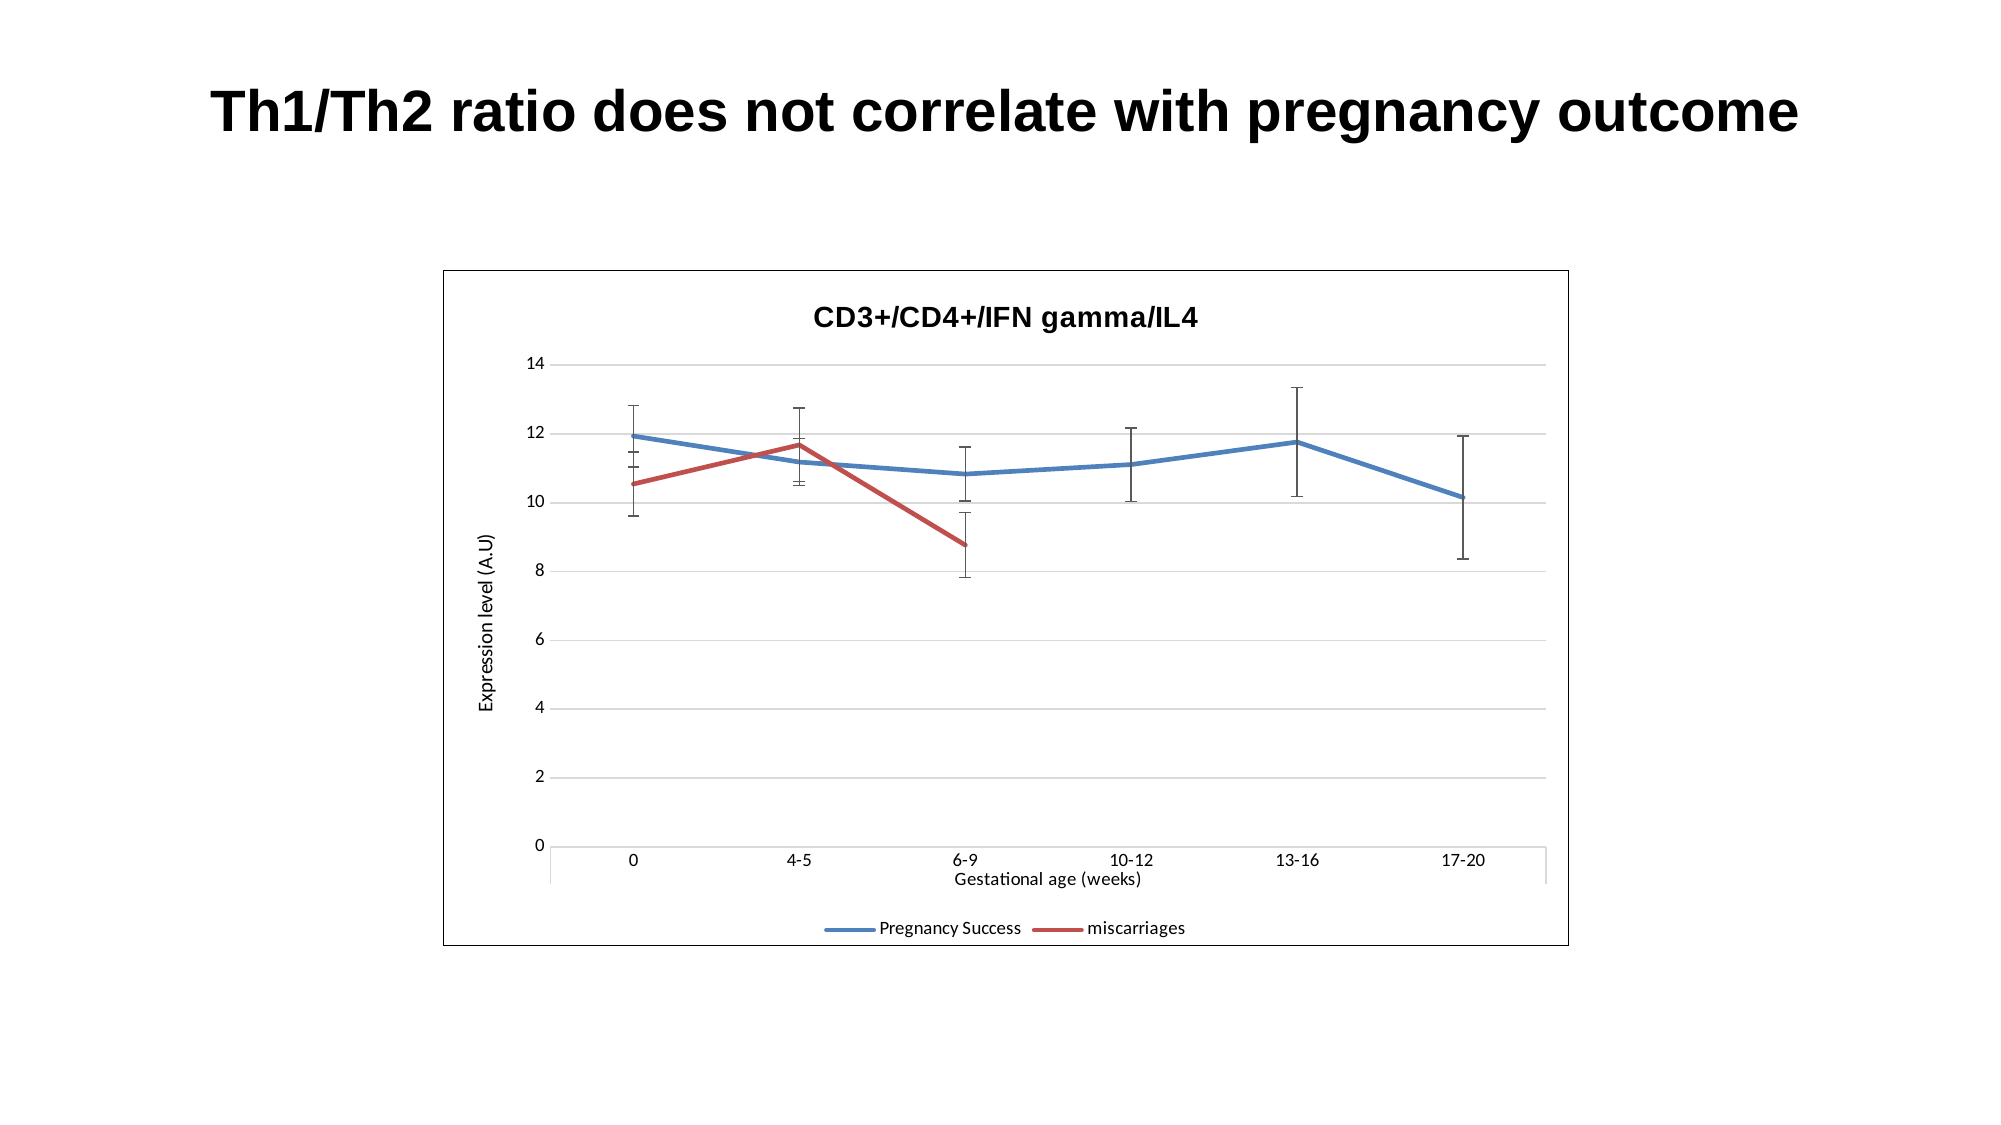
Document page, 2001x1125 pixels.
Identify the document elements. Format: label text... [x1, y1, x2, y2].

chart [443, 270, 1569, 946]
text_box Th1/Th2 ratio does not correlate with pregnancy outcome [195, 65, 1817, 151]
